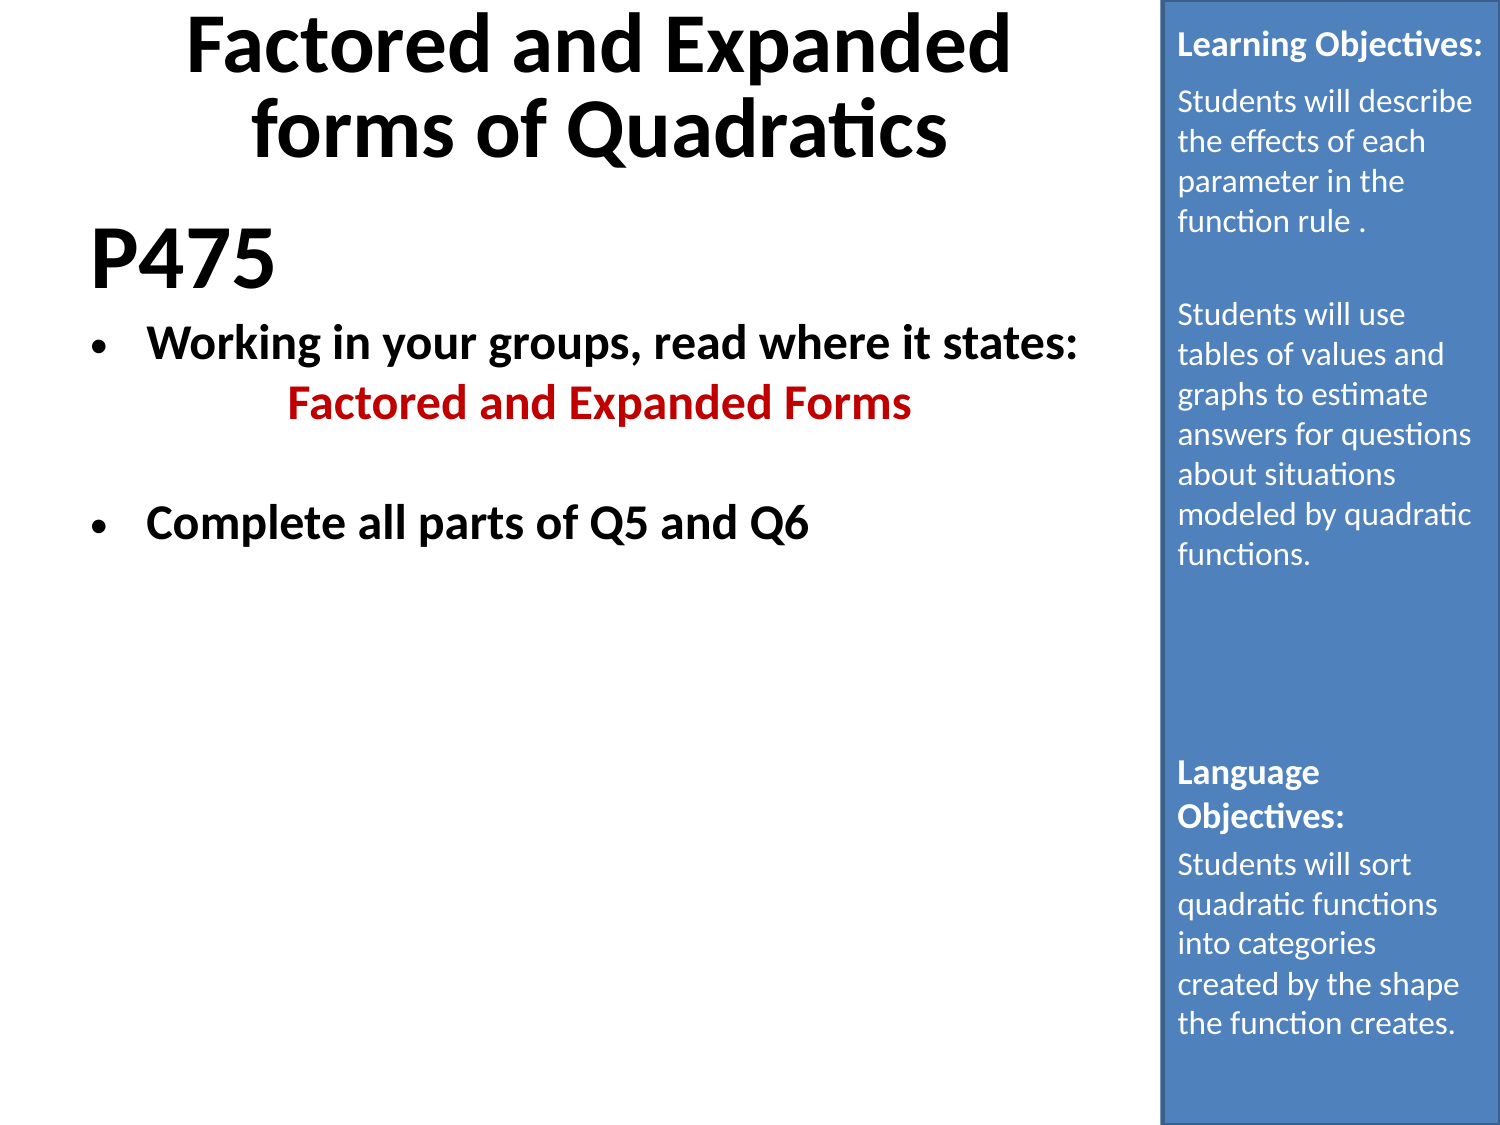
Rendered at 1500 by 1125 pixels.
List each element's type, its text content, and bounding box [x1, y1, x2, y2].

list Students will sort quadratic functions into categories created by the shape the function creates. [1162, 834, 1500, 1125]
title Factored and Expanded forms of Quadratics [75, 0, 1125, 188]
list P475 Working in your groups, read where it states: Factored and Expanded Forms Complete all parts of Q5 and Q6 [75, 212, 1125, 1075]
